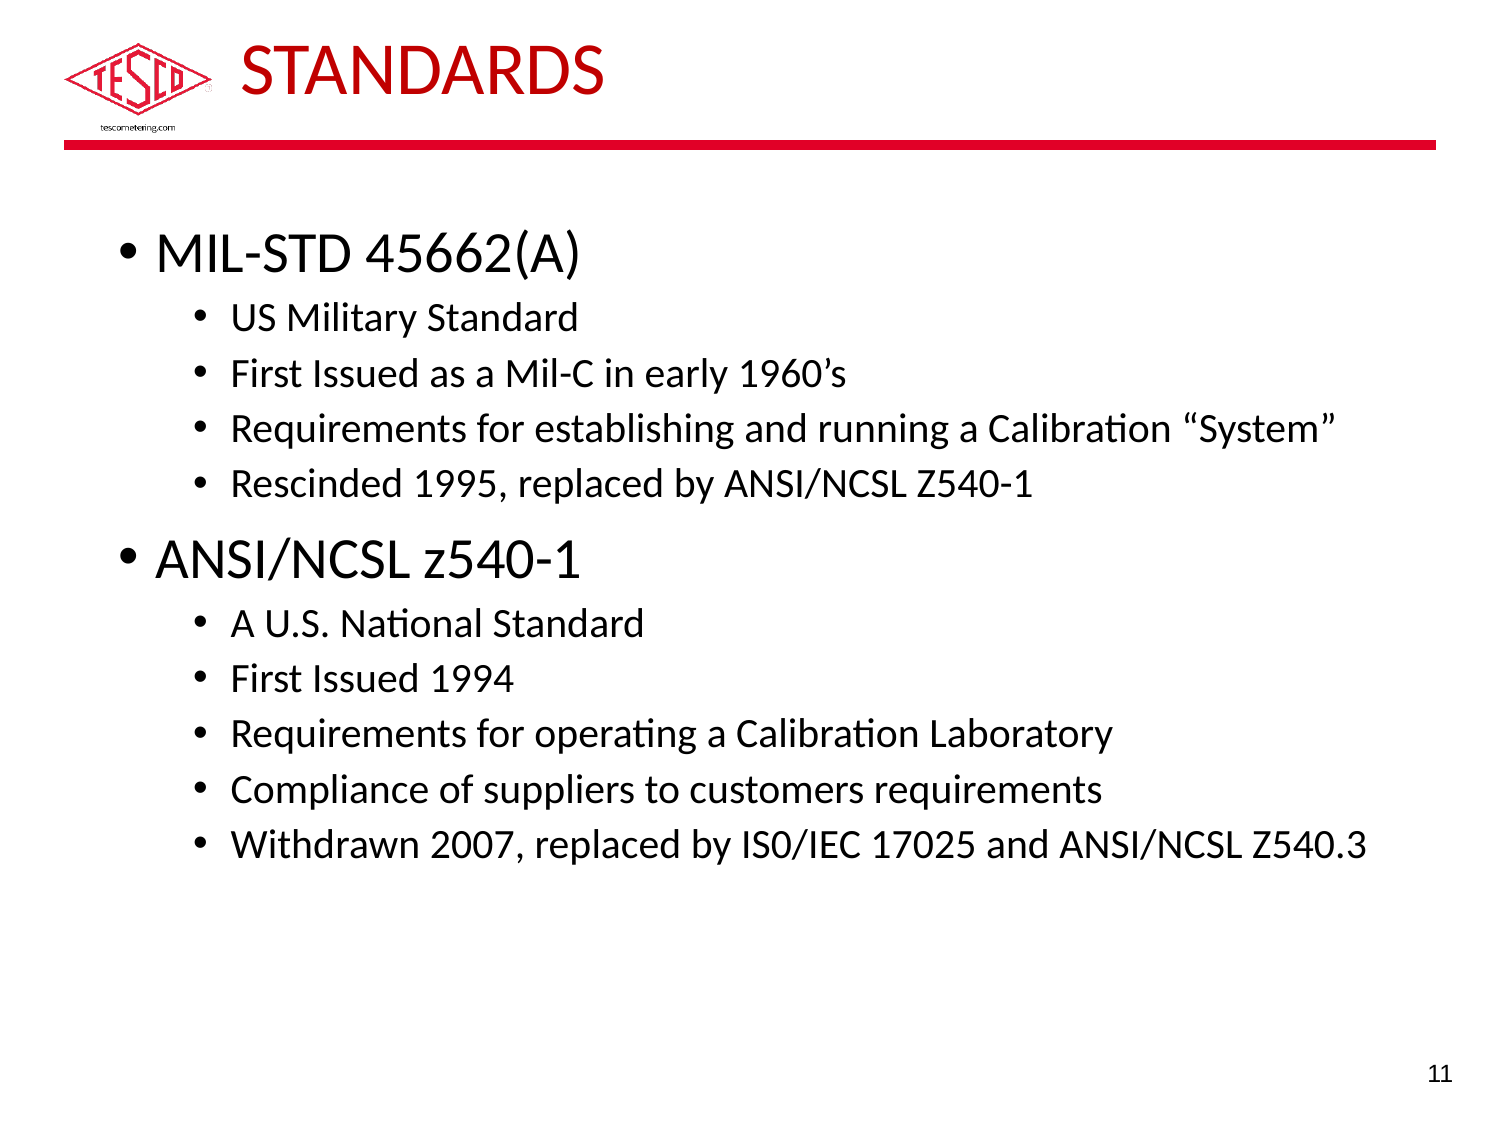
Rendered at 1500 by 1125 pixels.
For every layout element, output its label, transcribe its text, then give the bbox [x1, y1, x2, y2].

picture [64, 43, 212, 133]
title Standards [225, 22, 1438, 134]
list MIL-STD 45662(A) US Military Standard First Issued as a Mil-C in early 1960’s Requirements for establishing and running a Calibration “System” Rescinded 1995, replaced by ANSI/NCSL Z540-1 ANSI/NCSL z540-1 A U.S. National Standard First Issued 1994 Requirements for operating a Calibration Laboratory Compliance of suppliers to customers requirements Withdrawn 2007, replaced by IS0/IEC 17025 and ANSI/NCSL Z540.3 [103, 214, 1397, 1010]
